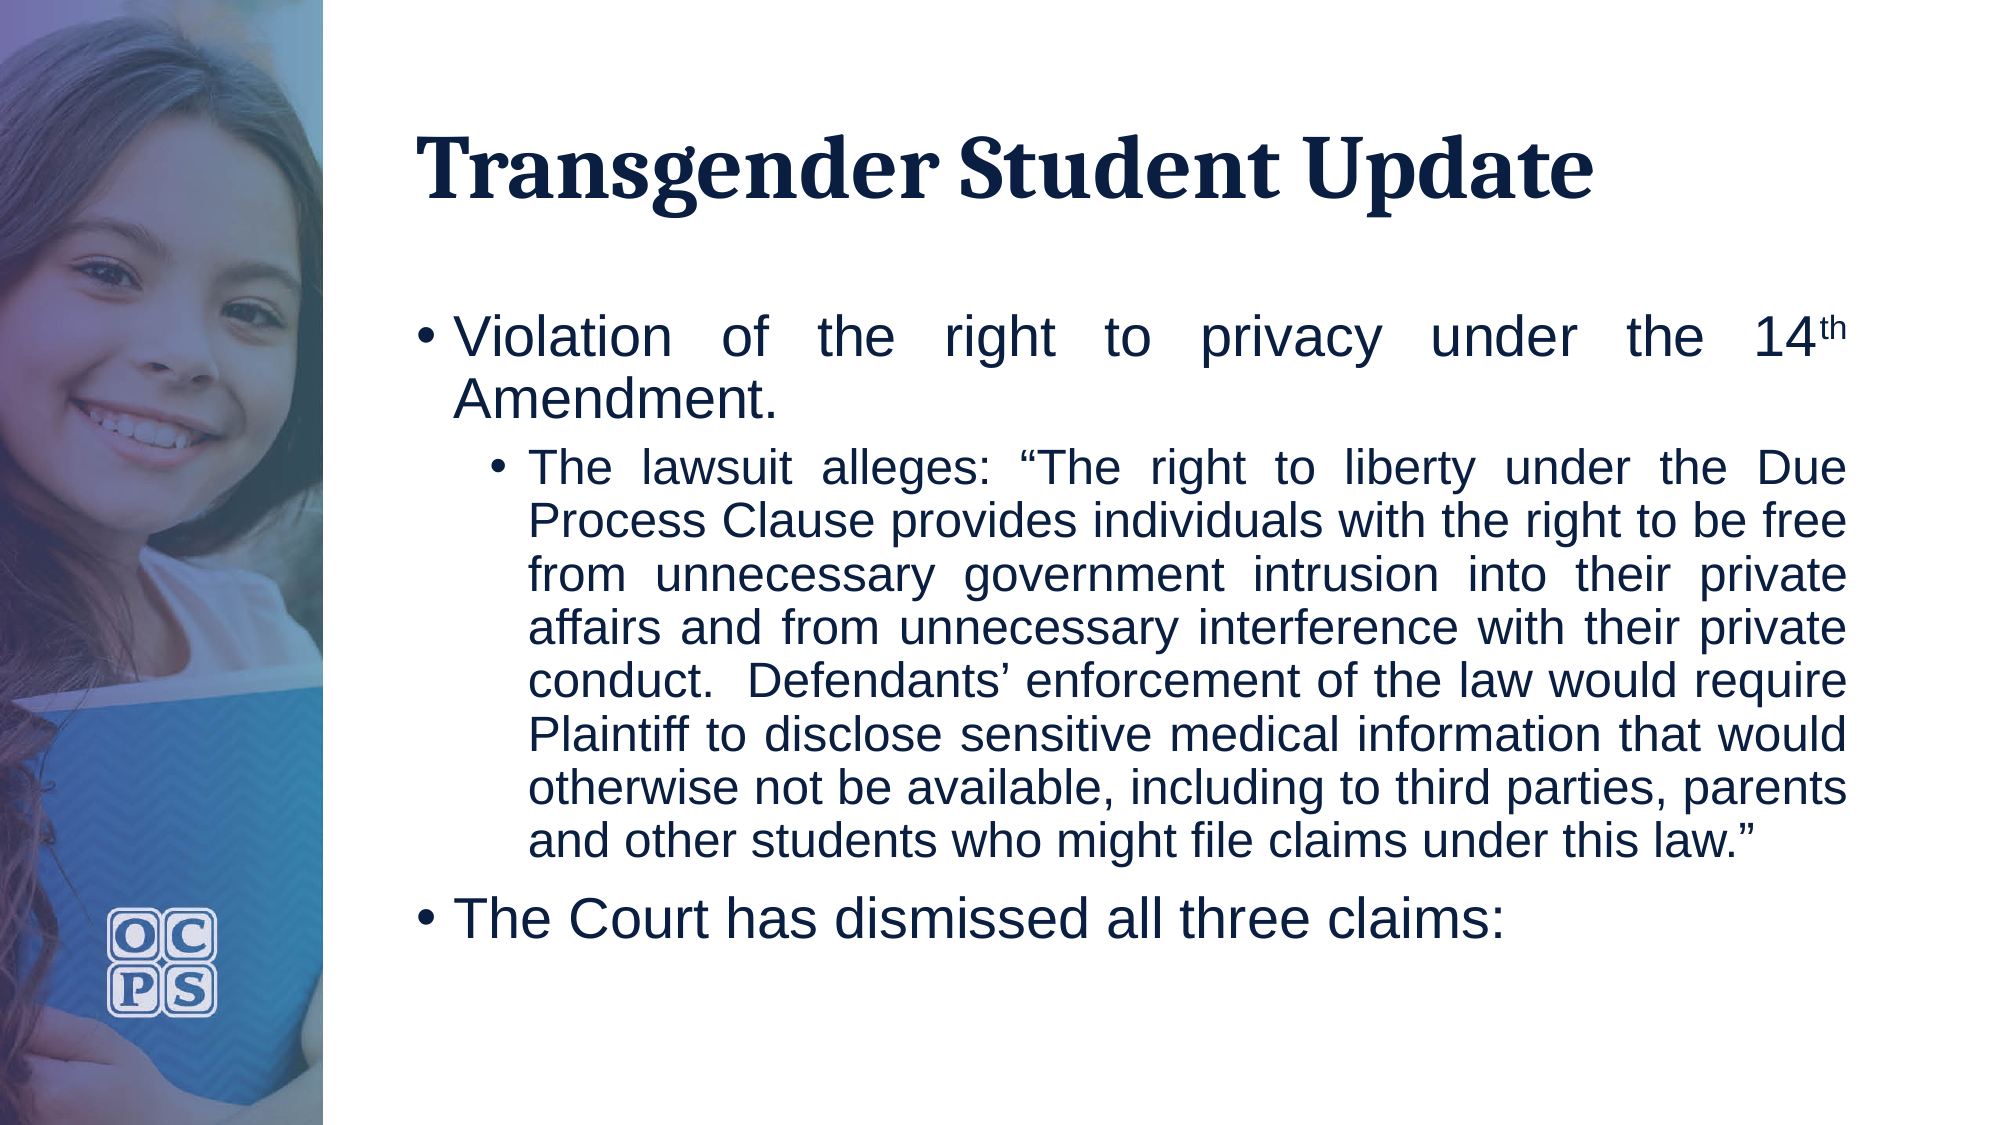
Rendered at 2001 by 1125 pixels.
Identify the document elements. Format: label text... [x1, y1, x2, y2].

picture [0, 0, 323, 1125]
title Transgender Student Update [401, 59, 1863, 278]
list Violation of the right to privacy under the 14th Amendment. The lawsuit alleges: “The right to liberty under the Due Process Clause provides individuals with the right to be free from unnecessary government intrusion into their private affairs and from unnecessary interference with their private conduct. Defendants’ enforcement of the law would require Plaintiff to disclose sensitive medical information that would otherwise not be available, including to third parties, parents and other students who might file claims under this law.” The Court has dismissed all three claims: [401, 299, 1863, 1014]
